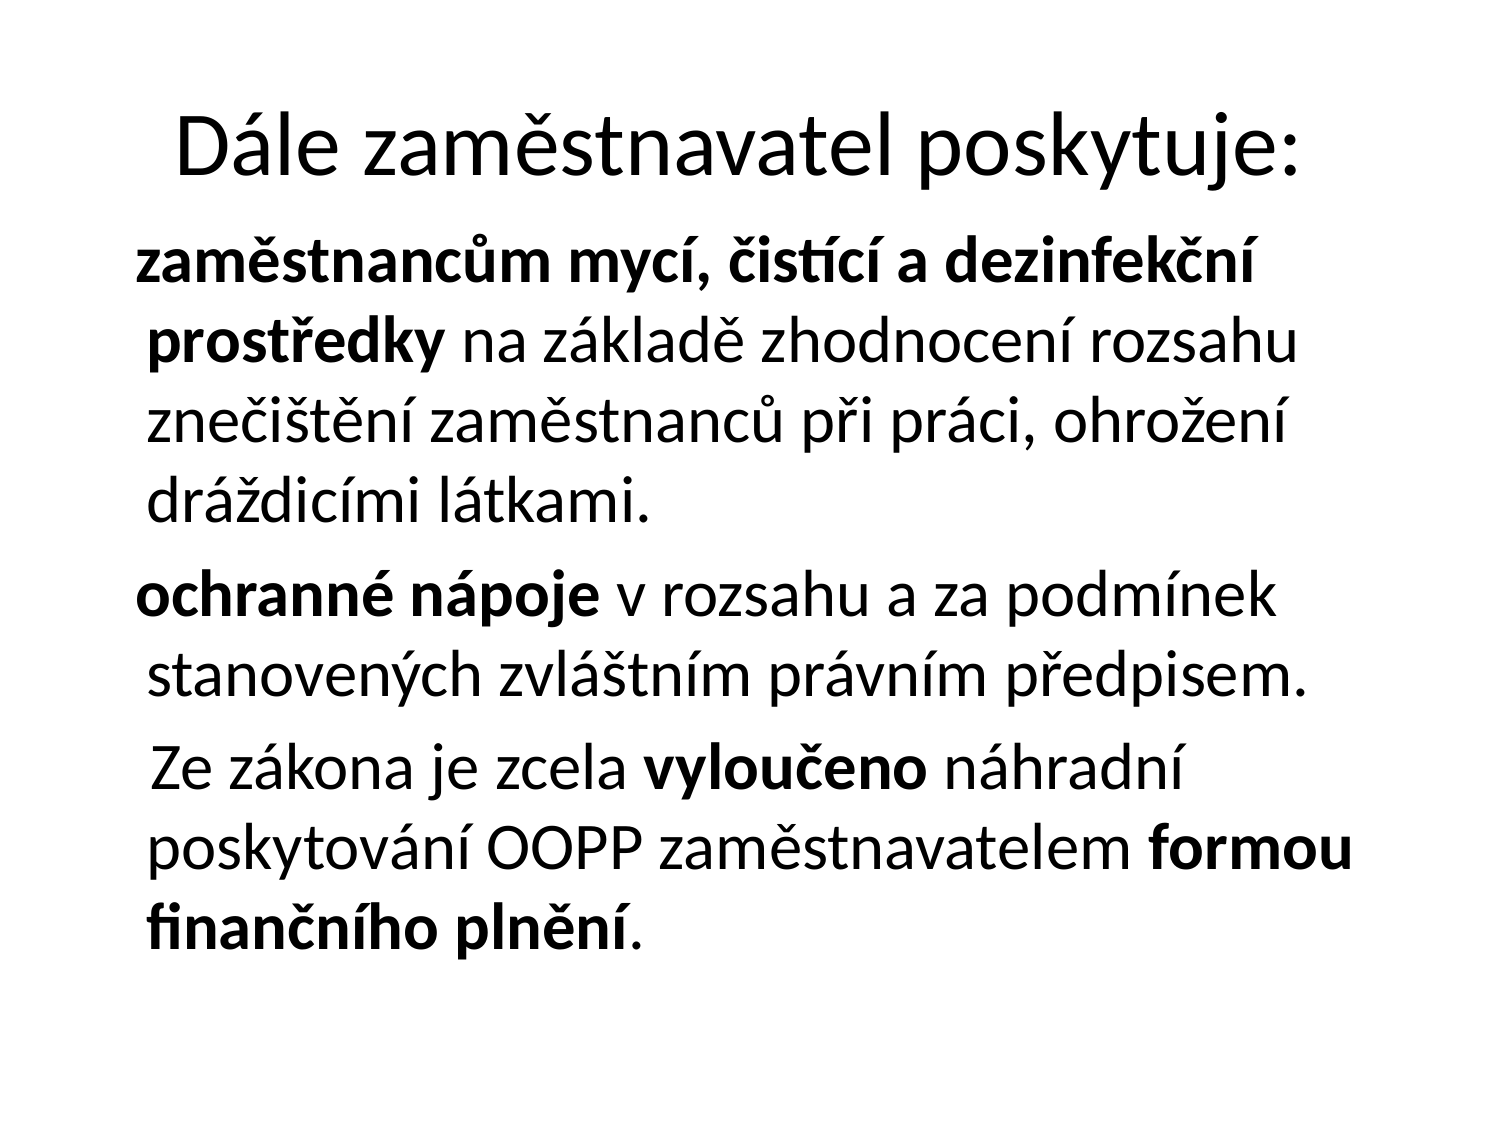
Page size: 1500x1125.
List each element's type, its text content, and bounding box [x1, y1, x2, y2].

list zaměstnancům mycí, čistící a dezinfekční prostředky na základě zhodnocení rozsahu znečištění zaměstnanců při práci, ohrožení dráždicími látkami. ochranné nápoje v rozsahu a za podmínek stanovených zvláštním právním předpisem. Ze zákona je zcela vyloučeno náhradní poskytování OOPP zaměstnavatelem formou finančního plnění. [75, 208, 1425, 1005]
title Dále zaměstnavatel poskytuje: [75, 45, 1425, 208]
